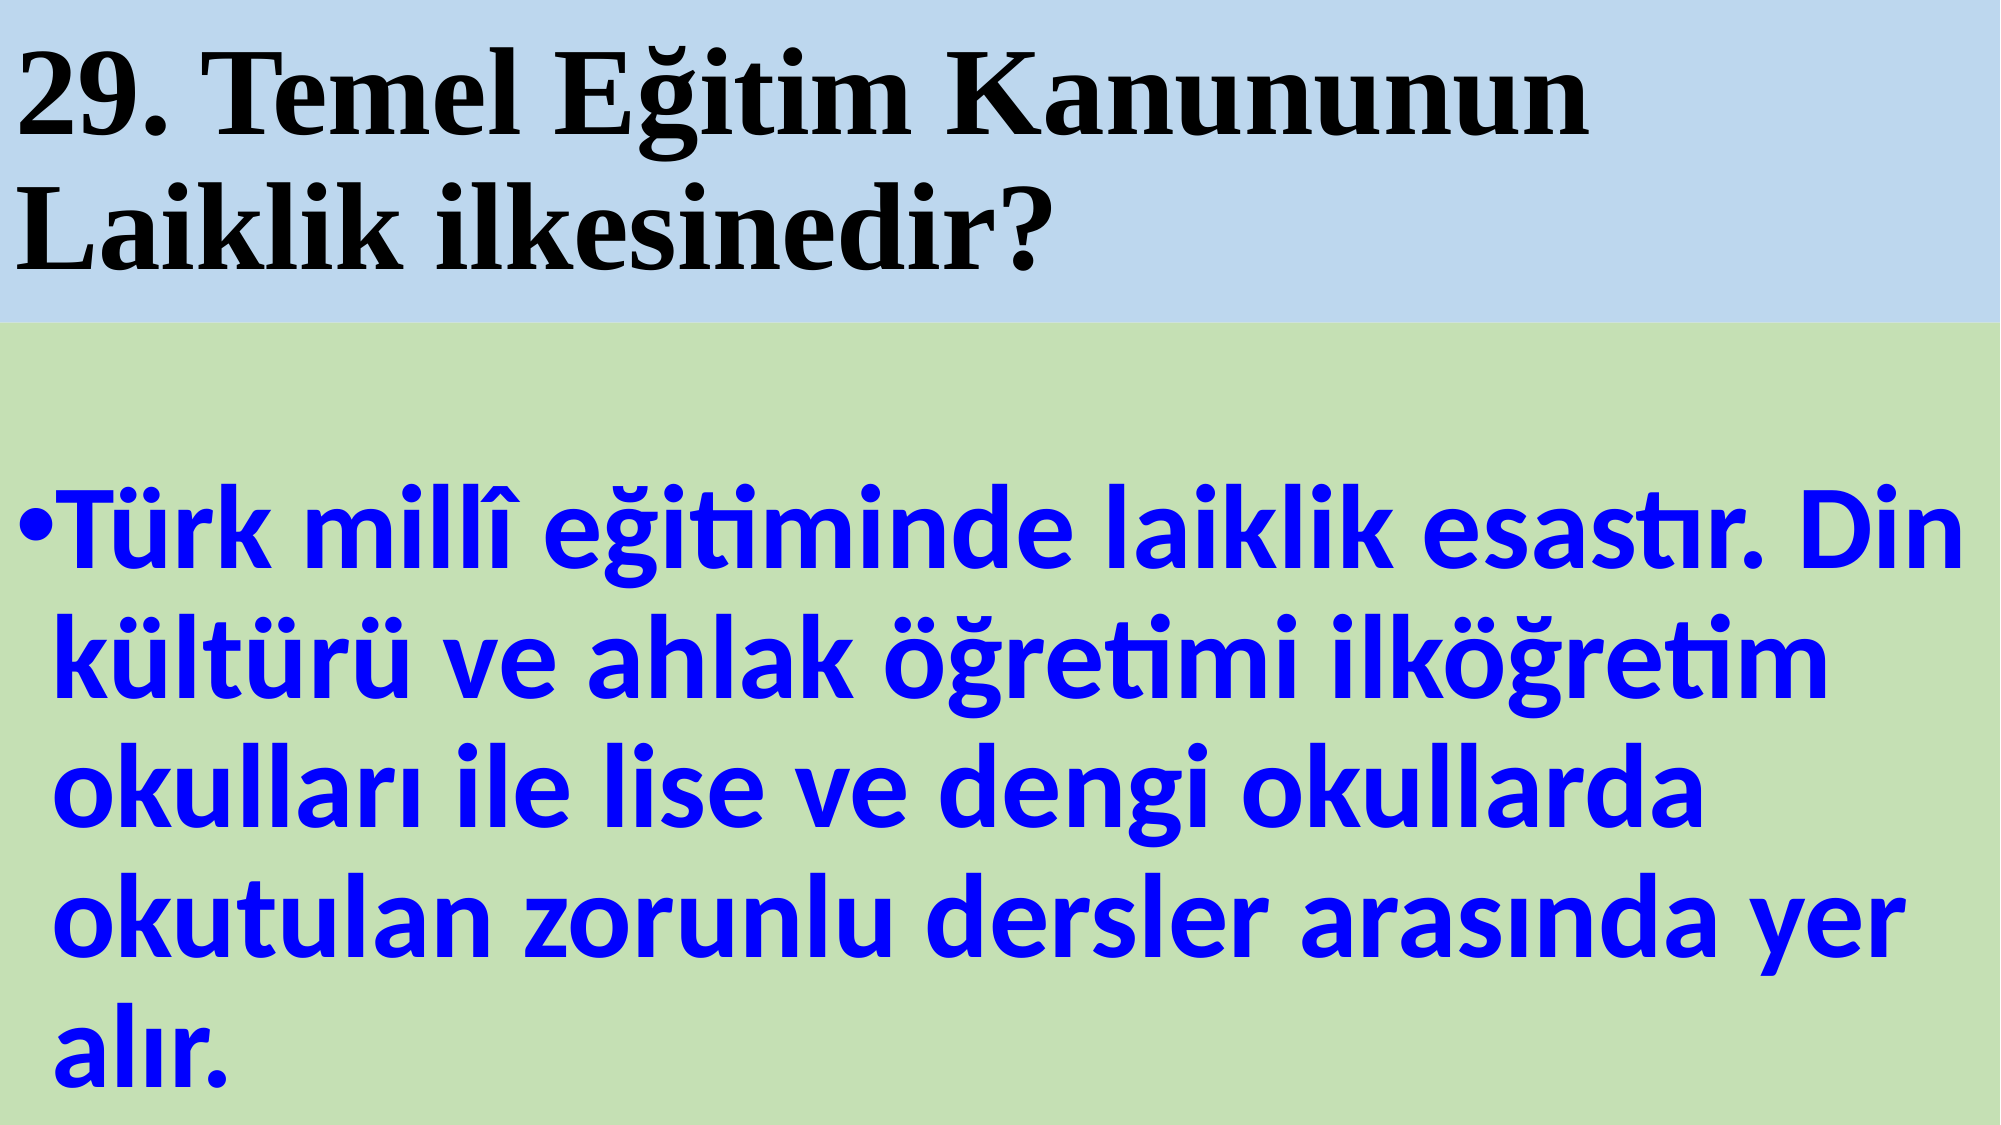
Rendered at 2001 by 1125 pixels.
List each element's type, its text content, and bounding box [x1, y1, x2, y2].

list Türk millî eğitiminde laiklik esastır. Din kültürü ve ahlak öğretimi ilköğretim okulları ile lise ve dengi okullarda okutulan zorunlu dersler arasında yer alır. [0, 322, 2000, 1125]
title 29. Temel Eğitim Kanununun Laiklik ilkesinedir? [0, 0, 2000, 322]
